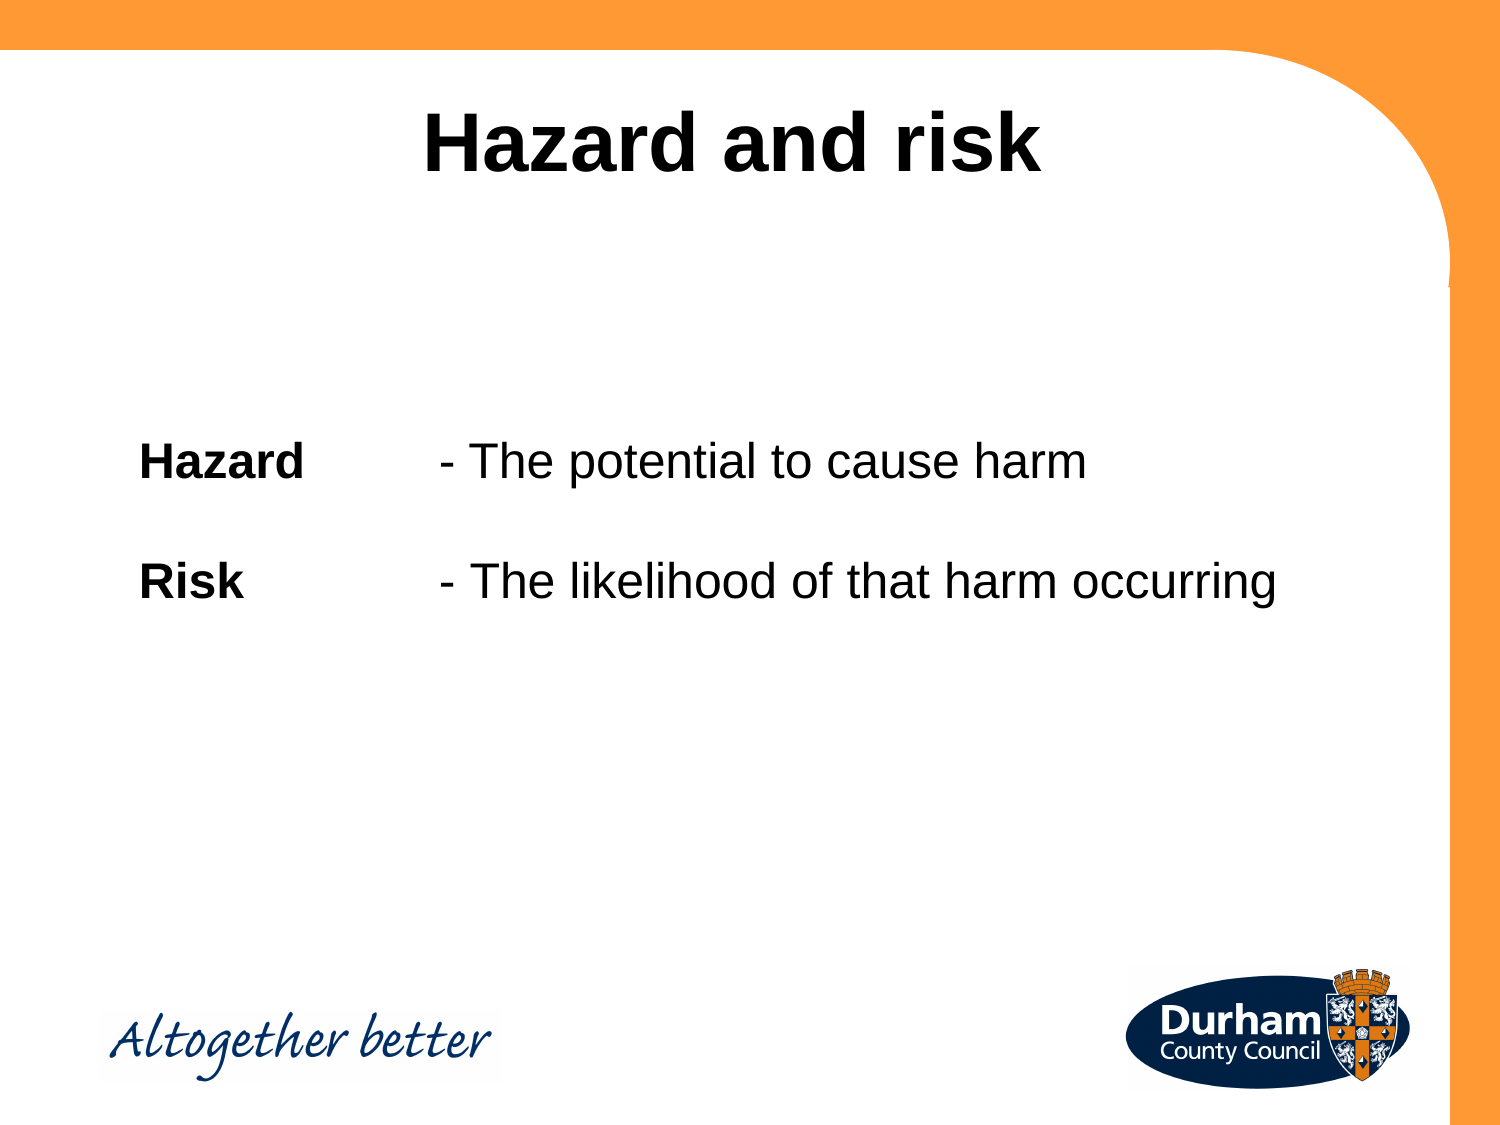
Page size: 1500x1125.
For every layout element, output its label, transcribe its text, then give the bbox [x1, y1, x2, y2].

text_box Hazard and risk [64, 81, 1400, 196]
picture [100, 1010, 501, 1083]
text_box Hazard - The potential to cause harm Risk - The likelihood of that harm occurring [123, 420, 1447, 616]
picture [1123, 964, 1412, 1092]
